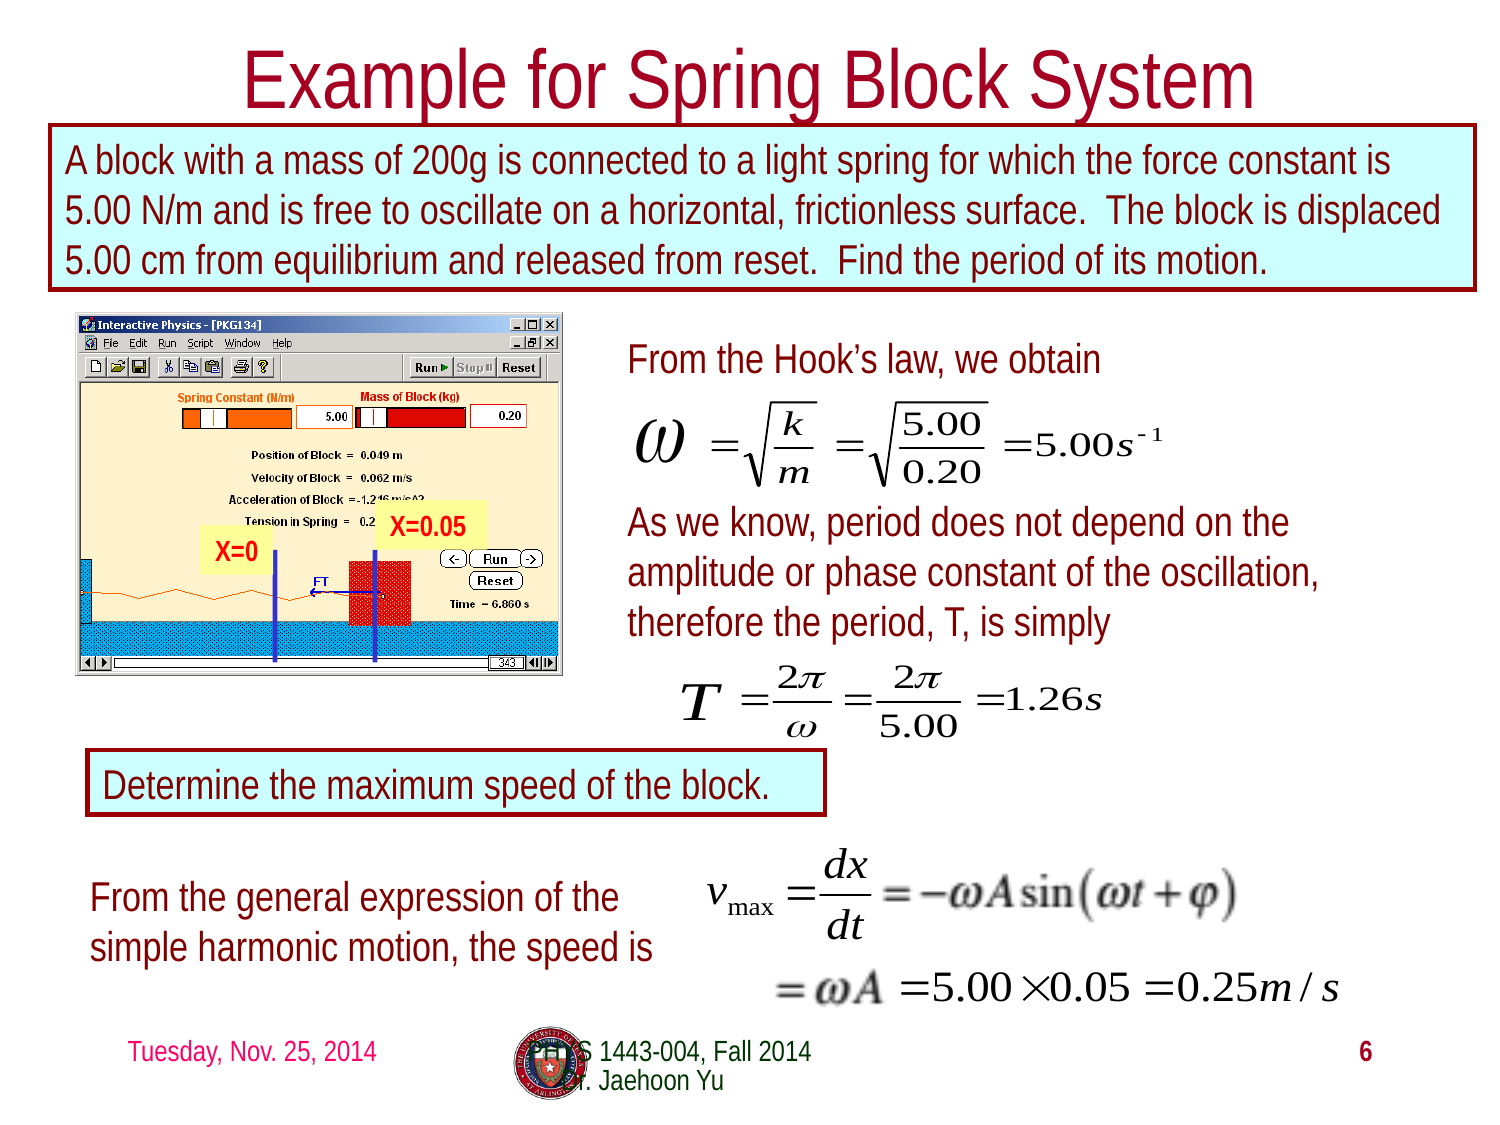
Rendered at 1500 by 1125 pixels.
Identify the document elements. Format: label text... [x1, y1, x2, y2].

slide_number 6 [1074, 1024, 1388, 1101]
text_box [699, 393, 823, 494]
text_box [888, 961, 1351, 1013]
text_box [74, 312, 563, 677]
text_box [770, 963, 885, 1012]
text_box From the general expression of the simple harmonic motion, the speed is [74, 862, 688, 978]
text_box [824, 393, 1170, 494]
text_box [833, 656, 1113, 746]
text_box Determine the maximum speed of the block. [87, 750, 825, 815]
text_box As we know, period does not depend on the amplitude or phase constant of the oscillation, therefore the period, T, is simply [612, 487, 1425, 653]
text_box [670, 670, 724, 731]
text_box A block with a mass of 200g is connected to a light spring for which the force constant is 5.00 N/m and is free to oscillate on a horizontal, frictionless surface. The block is displaced 5.00 cm from equilibrium and released from reset. Find the period of its motion. [49, 125, 1475, 290]
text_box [729, 656, 831, 746]
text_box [877, 860, 1238, 927]
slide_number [112, 1024, 426, 1101]
footer PHYS 1443-004, Fall 2014 Dr. Jaehoon Yu [512, 1024, 988, 1101]
title Example for Spring Block System [112, 24, 1388, 125]
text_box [775, 837, 882, 950]
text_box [624, 400, 694, 487]
text_box From the Hook’s law, we obtain [612, 324, 1125, 390]
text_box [699, 860, 770, 927]
